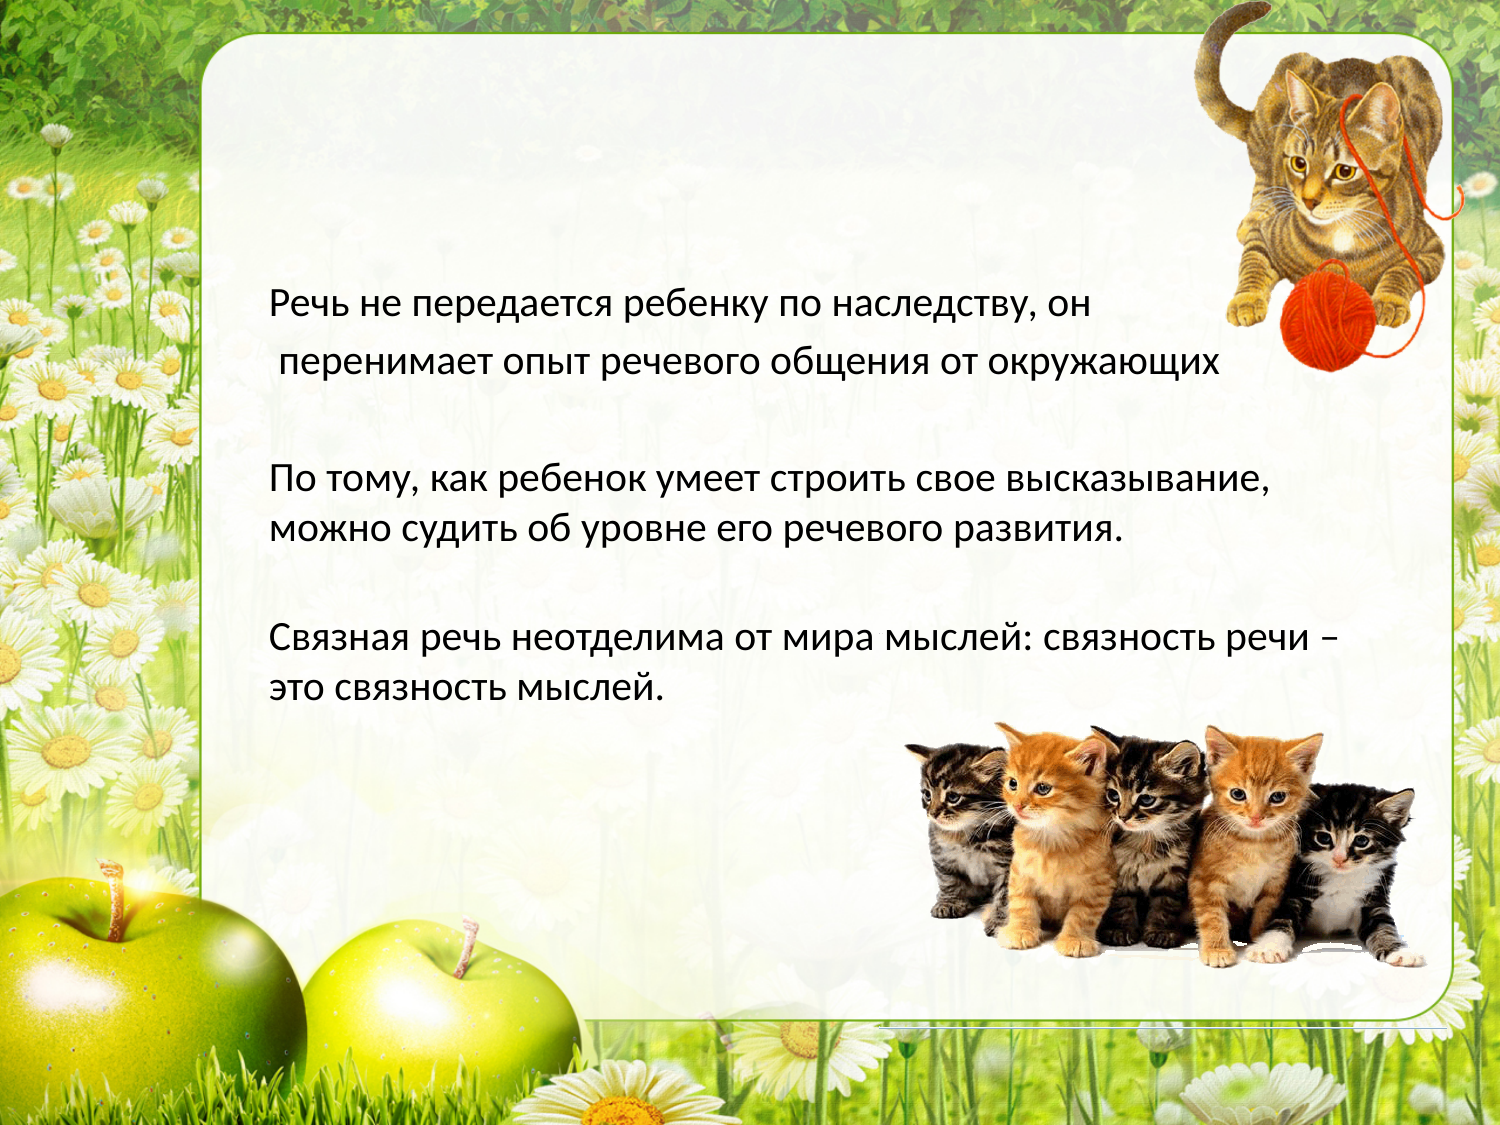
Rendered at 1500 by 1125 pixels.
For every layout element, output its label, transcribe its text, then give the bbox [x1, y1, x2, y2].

list Речь не передается ребенку по наследству, он перенимает опыт речевого общения от окружающих По тому, как ребенок умеет строить свое высказывание, можно судить об уровне его речевого развития. Связная речь неотделима от мира мыслей: связность речи – это связность мыслей. [253, 219, 1358, 716]
picture [0, 0, 1500, 1125]
